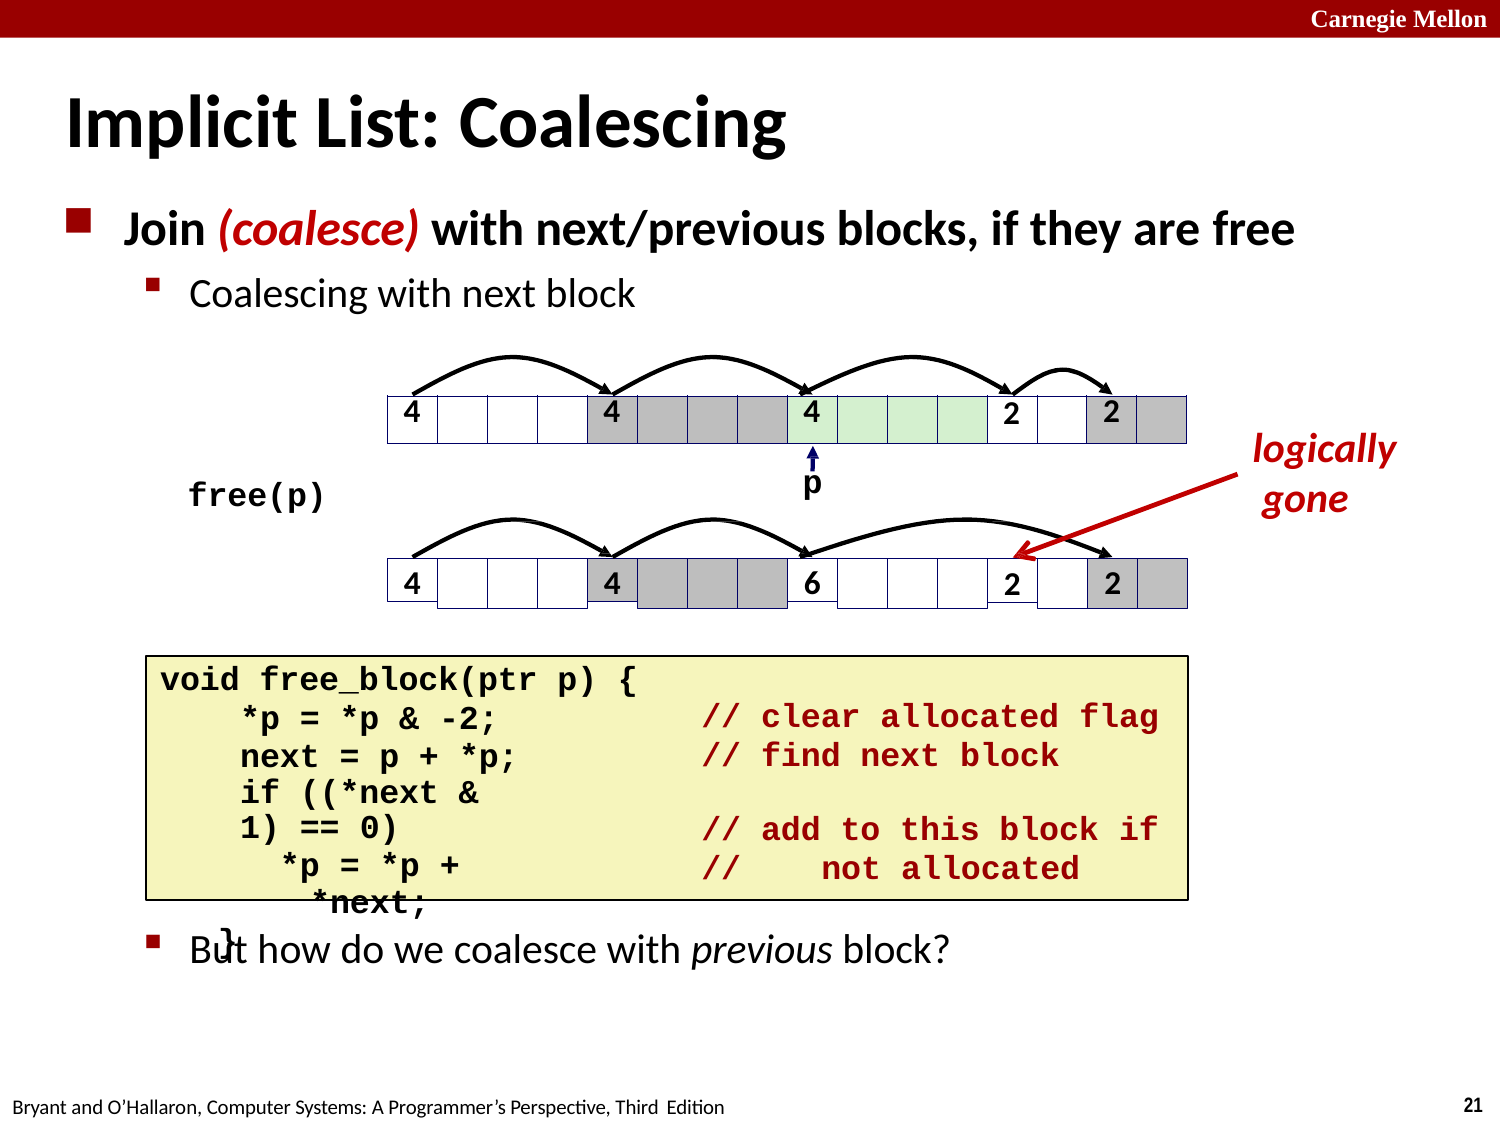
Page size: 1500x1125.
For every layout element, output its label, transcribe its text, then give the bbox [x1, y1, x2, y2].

text_box [887, 558, 937, 609]
text_box [1011, 367, 1113, 396]
text_box [737, 558, 788, 609]
text_box [837, 558, 887, 609]
table_header [1038, 397, 1086, 443]
text_box [1137, 558, 1188, 609]
text_box [145, 655, 1188, 900]
text_box logically gone [1250, 418, 1399, 521]
text_box p [800, 458, 825, 501]
footer Bryant and O’Hallaron, Computer Systems: A Programmer’s Perspective, Third Edition [10, 1097, 740, 1125]
text_box But how do we coalesce with previous block? [140, 920, 956, 973]
table_header [888, 397, 937, 443]
text_box [537, 558, 588, 609]
text_box [806, 445, 820, 472]
table_header [688, 397, 737, 443]
text_box [411, 354, 613, 397]
text_box 2 [987, 558, 1038, 602]
text_box [1088, 602, 1137, 609]
text_box // add to this block if // not allocated [701, 806, 1164, 887]
table_header [738, 397, 787, 443]
text_box [1064, 539, 1113, 559]
text_box [437, 558, 487, 609]
text_box [799, 354, 1012, 396]
table_header [838, 397, 887, 443]
text_box [612, 517, 809, 559]
text_box [1012, 471, 1239, 562]
text_box 2 [1088, 559, 1137, 602]
table_header [638, 397, 687, 443]
text_box [612, 354, 808, 396]
text_box [1037, 558, 1088, 609]
table_header 4 [588, 397, 637, 443]
table_header [488, 397, 537, 443]
text_box Carnegie Mellon [1308, 0, 1492, 33]
table_header 2 [988, 397, 1037, 443]
table_header [538, 397, 587, 443]
text_box [411, 517, 613, 559]
text_box [487, 558, 537, 609]
text_box free(p) [185, 471, 330, 513]
table_header [1137, 397, 1186, 443]
text_box [799, 517, 1063, 560]
table_header 4 [388, 397, 437, 443]
title Implicit List: Coalescing [62, 70, 792, 261]
text_box 6 [787, 558, 838, 601]
text_box // clear allocated flag // find next block [701, 693, 1164, 774]
text_box 4 [587, 558, 637, 601]
text_box [937, 558, 988, 609]
table_header 4 [788, 397, 837, 443]
text_box Join (coalesce) with next/previous blocks, if they are free Coalescing with next block [65, 185, 1308, 316]
table_header [938, 397, 987, 443]
table_header 2 [1087, 397, 1136, 443]
text_box 4 [387, 558, 437, 601]
text_box [637, 558, 687, 609]
slide_number 18 [1459, 1091, 1488, 1125]
table_header [438, 397, 487, 443]
text_box void free_block(ptr p) { *p = *p & -2; next = p + *p; if ((*next & 1) == 0) *p = *p + *next; } [160, 656, 663, 960]
text_box [687, 558, 737, 609]
